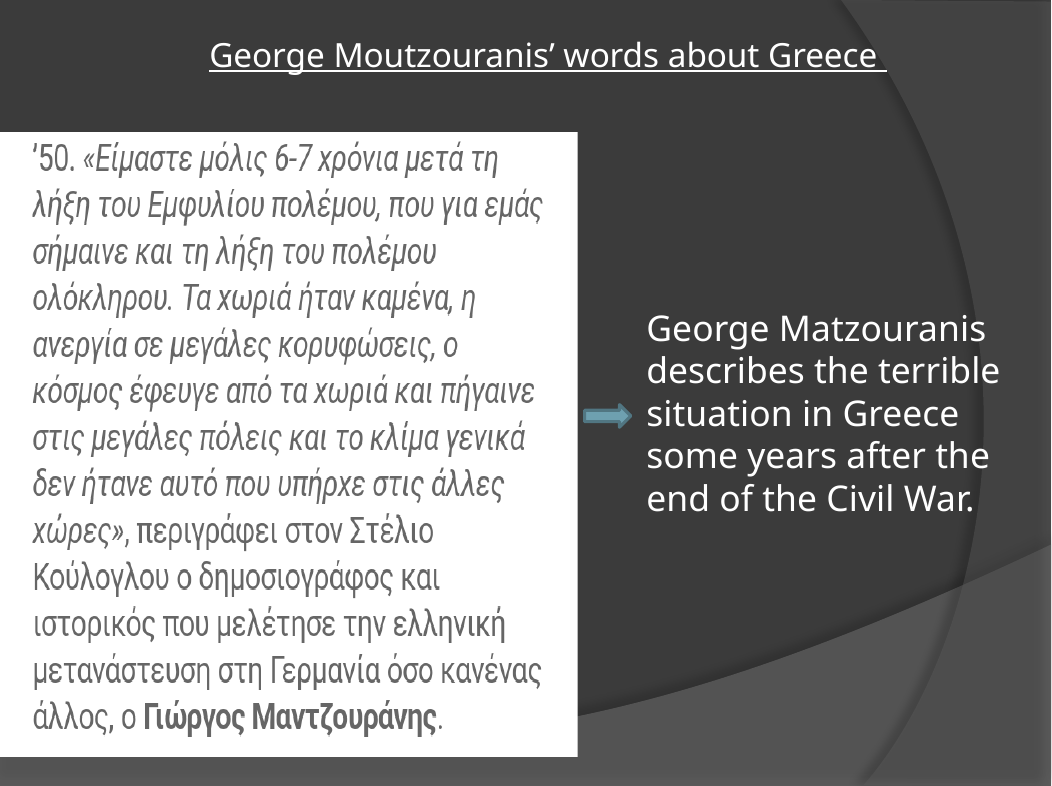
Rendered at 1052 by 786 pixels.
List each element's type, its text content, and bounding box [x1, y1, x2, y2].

text_box George Matzouranis describes the terrible situation in Greece some years after the end of the Civil War. [631, 298, 1052, 526]
picture [0, 132, 578, 757]
text_box [588, 403, 632, 429]
text_box George Moutzouranis’ words about Greece [194, 26, 911, 81]
